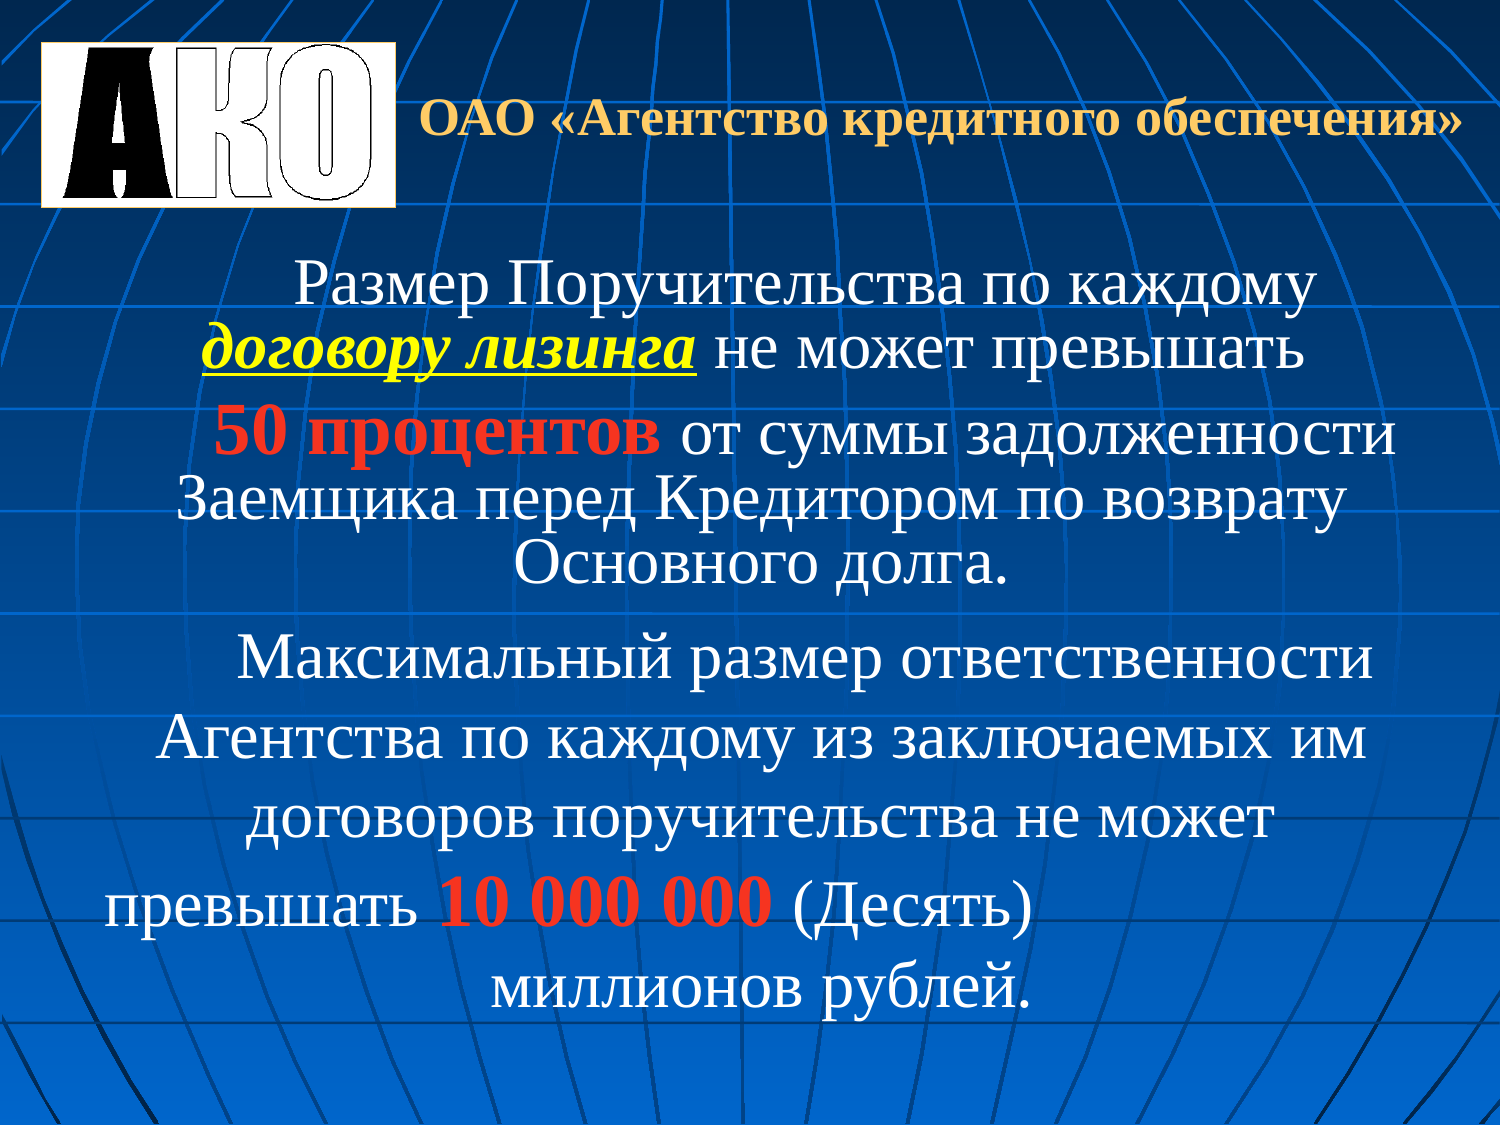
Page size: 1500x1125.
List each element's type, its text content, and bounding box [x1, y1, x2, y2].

title ОАО «Агентство кредитного обеспечения» [398, 31, 1500, 197]
list Размер Поручительства по каждому договору лизинга не может превышать 50 процентов от суммы задолженности Заемщика перед Кредитором по возврату Основного долга. Максимальный размер ответственности Агентства по каждому из заключаемых им договоров поручительства не может превышать 10 000 000 (Десять) миллионов рублей. [70, 246, 1455, 1079]
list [40, 42, 396, 209]
